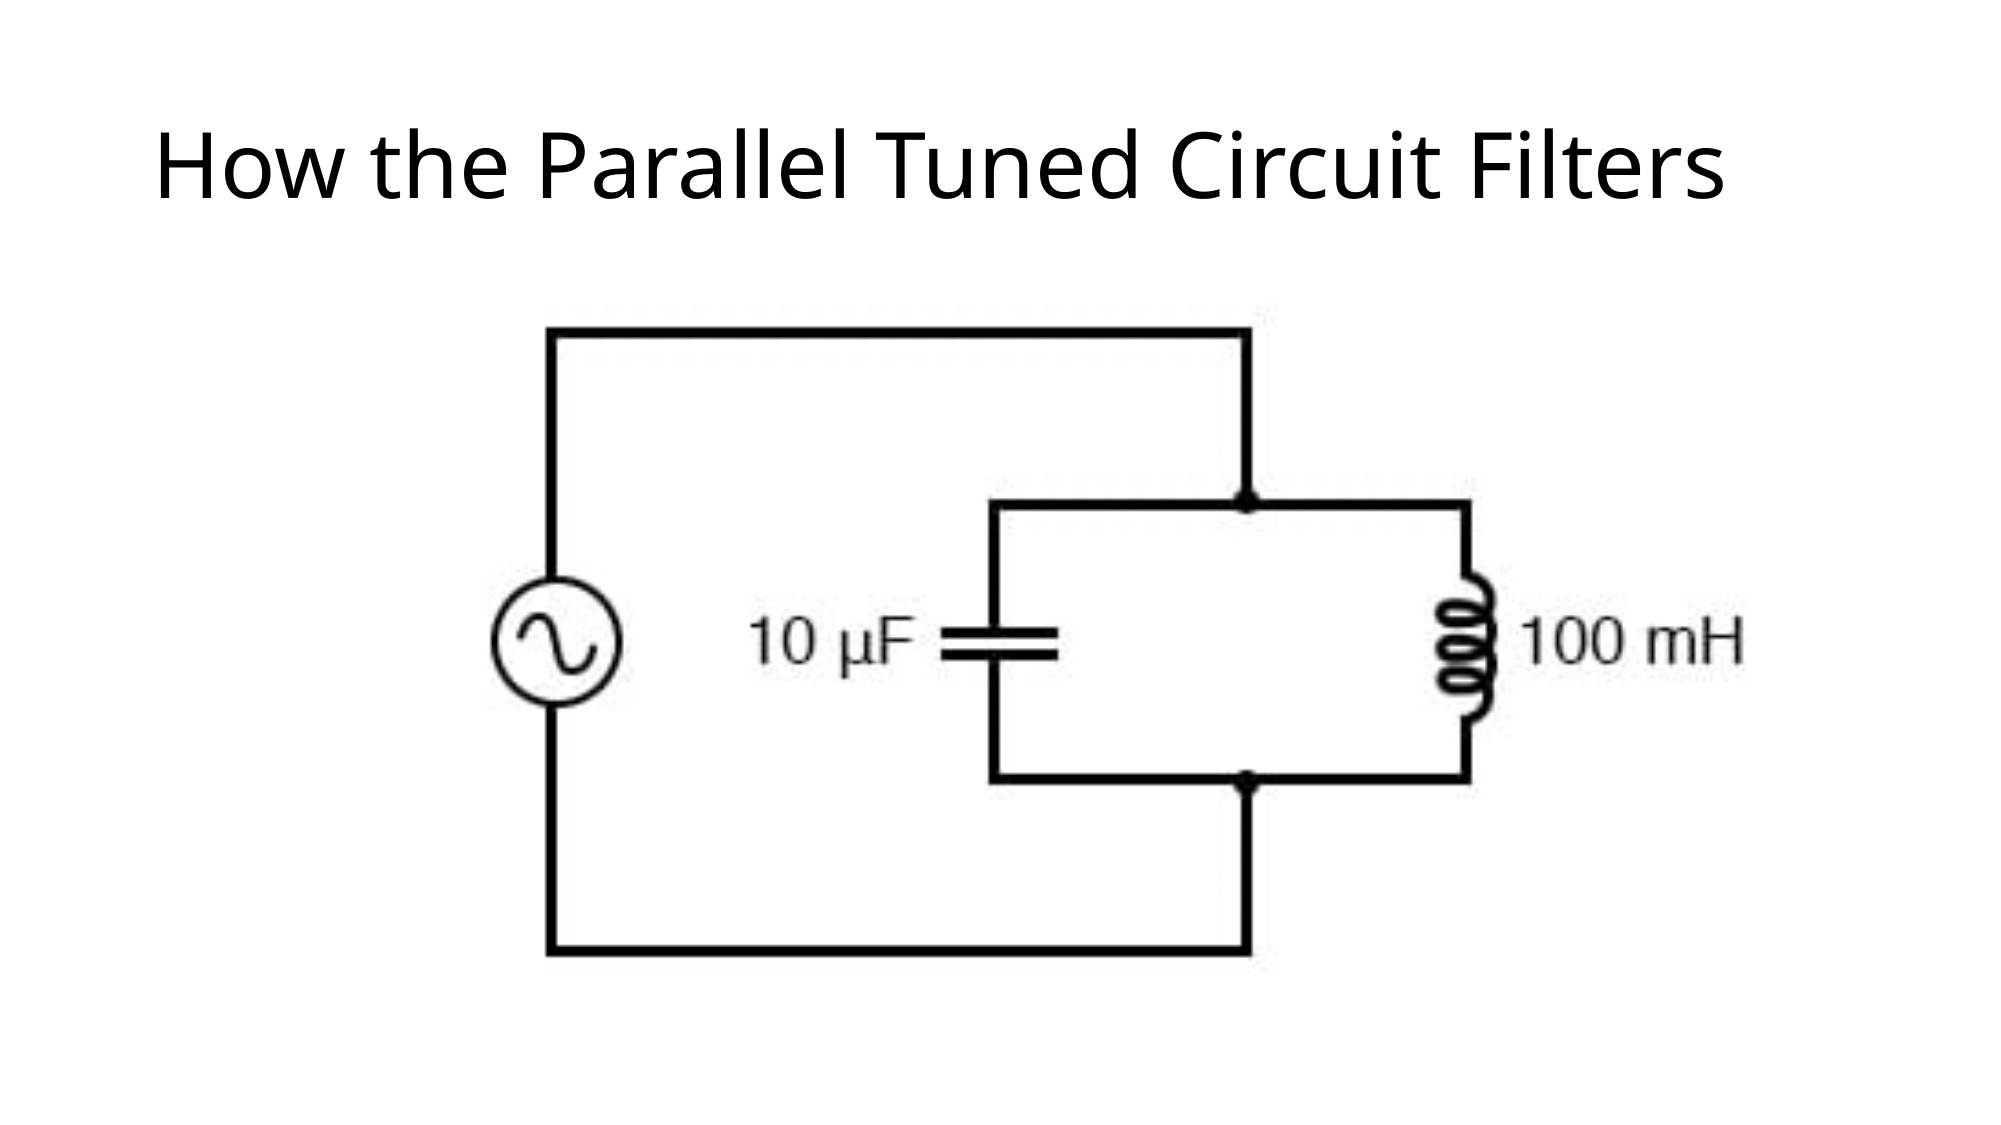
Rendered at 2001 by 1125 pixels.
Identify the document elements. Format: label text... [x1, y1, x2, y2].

title How the Parallel Tuned Circuit Filters [137, 59, 1863, 278]
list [430, 303, 1784, 991]
